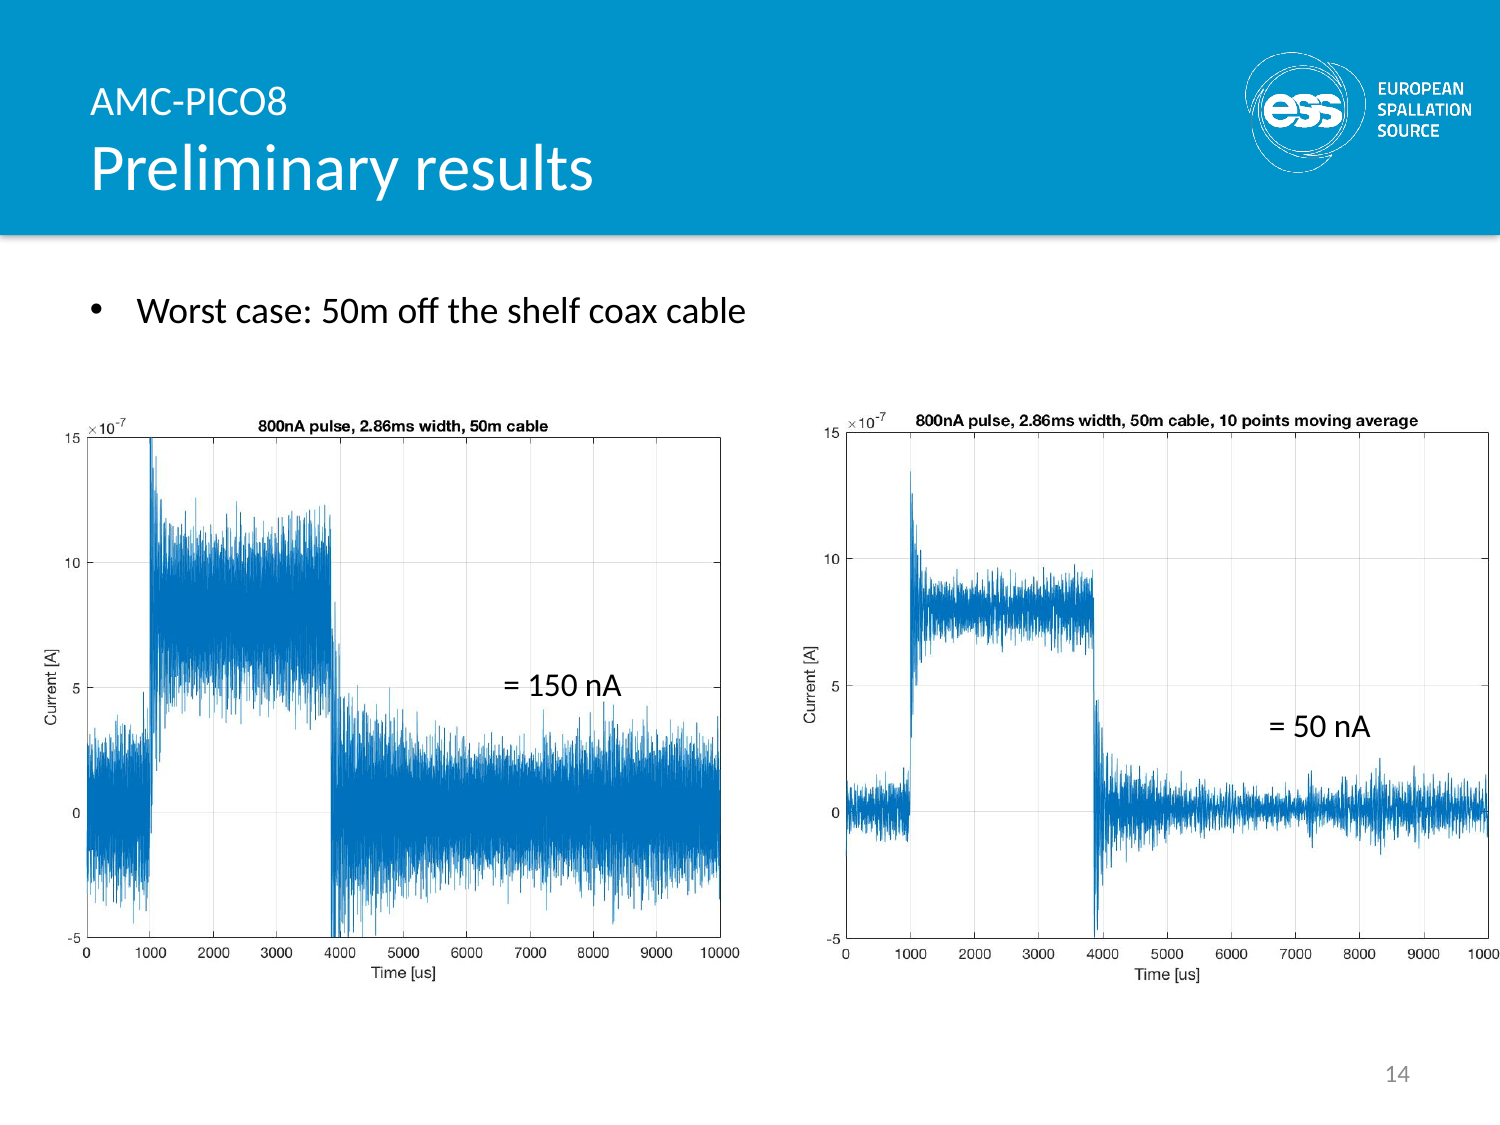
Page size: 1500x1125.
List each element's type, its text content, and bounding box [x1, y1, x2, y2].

picture [1379, 83, 1385, 94]
picture [1454, 83, 1458, 94]
picture [1264, 94, 1342, 127]
picture [1443, 86, 1450, 93]
picture [1423, 83, 1430, 94]
title AMC-PICO8 Preliminary results [75, 45, 1247, 233]
picture [1422, 125, 1428, 134]
picture [1409, 104, 1415, 115]
text_box Worst case: 50m off the shelf coax cable [75, 278, 1093, 339]
picture [1389, 104, 1393, 115]
picture [1398, 109, 1406, 115]
picture [1418, 104, 1423, 115]
picture [1400, 83, 1407, 94]
slide_number 14 [1074, 1042, 1425, 1103]
picture [0, 385, 1500, 1013]
picture [1432, 125, 1438, 136]
picture [1436, 104, 1444, 115]
